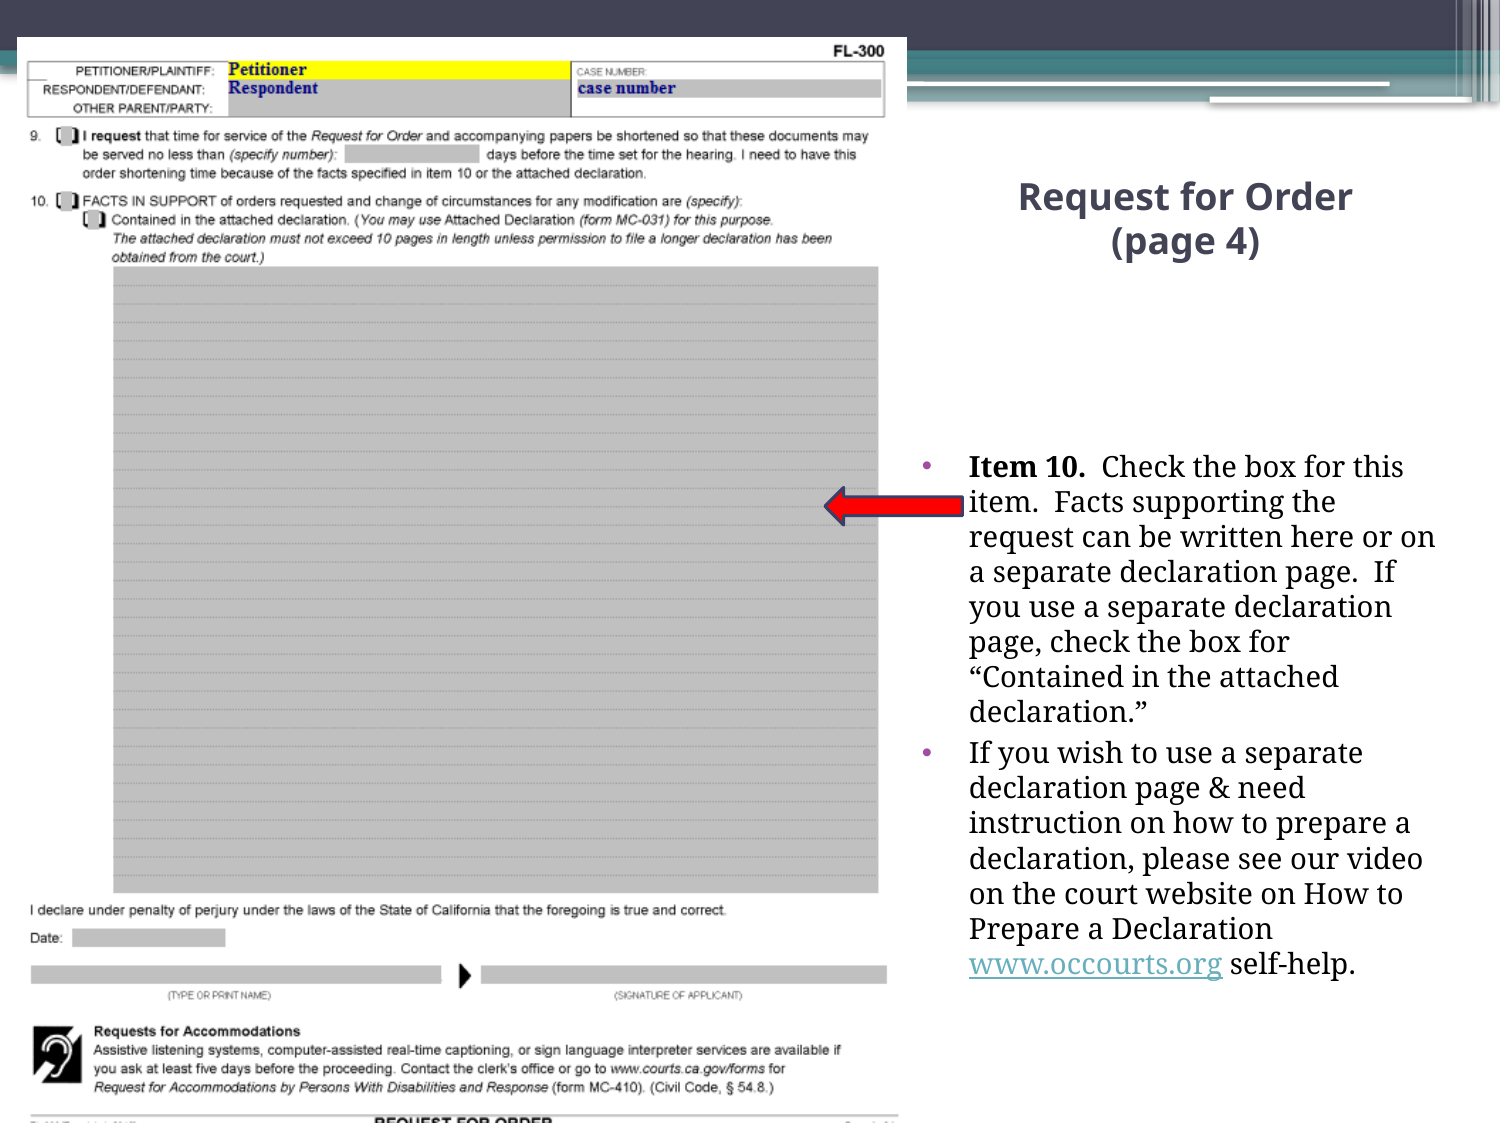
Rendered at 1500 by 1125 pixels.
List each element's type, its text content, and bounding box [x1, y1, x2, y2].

title Request for Order (page 4) [913, 126, 1464, 270]
picture [17, 37, 907, 1124]
text_box [913, 495, 964, 518]
list Item 10. Check the box for this item. Facts supporting the request can be written here or on a separate declaration page. If you use a separate declaration page, check the box for “Contained in the attached declaration.” If you wish to use a separate declaration page & need instruction on how to prepare a declaration, please see our video on the court website on How to Prepare a Declaration www.occourts.org self-help. [913, 275, 1461, 1033]
